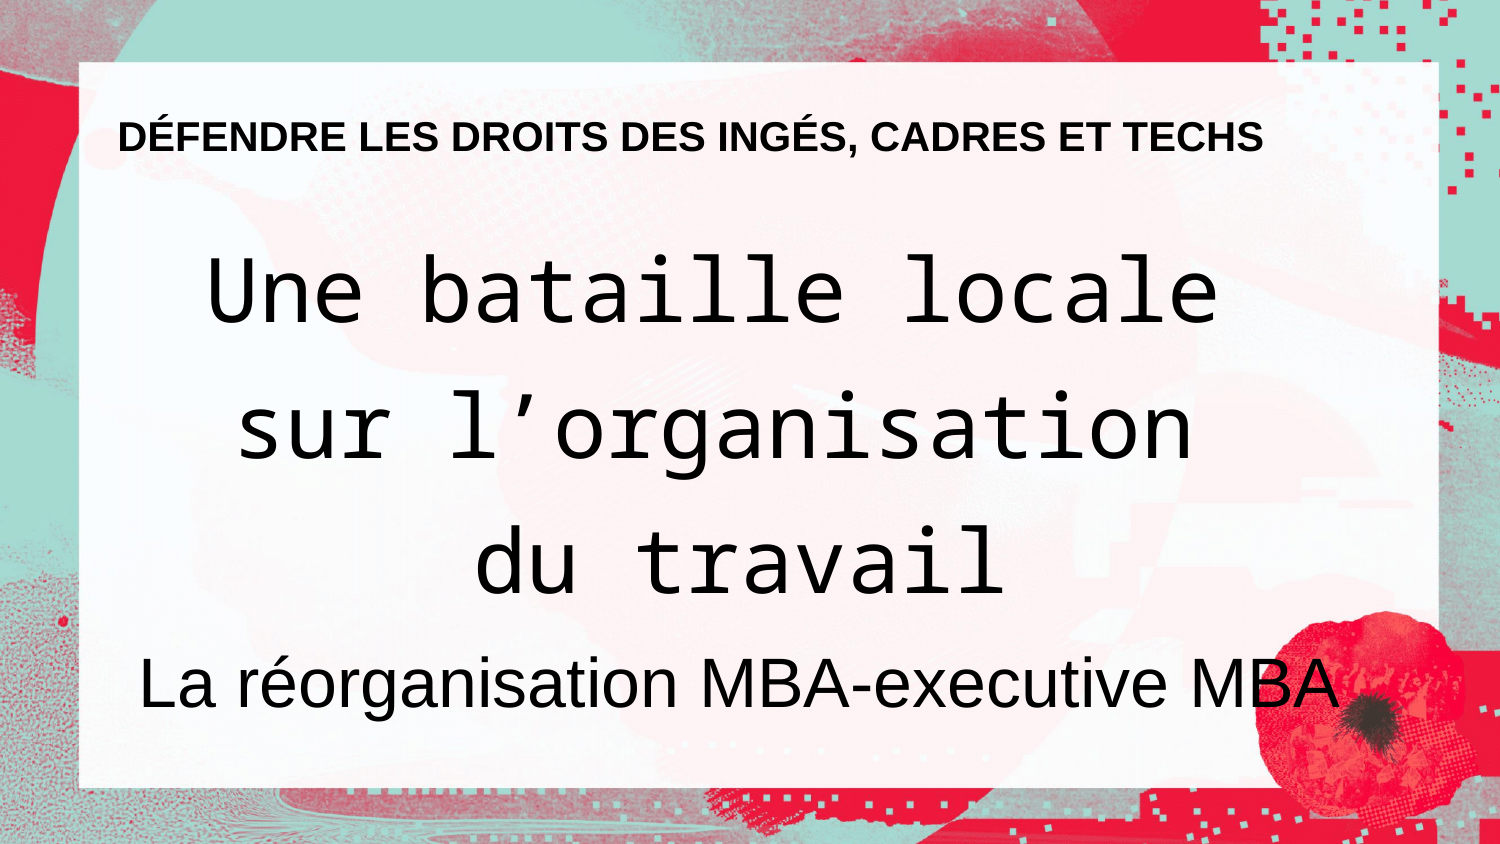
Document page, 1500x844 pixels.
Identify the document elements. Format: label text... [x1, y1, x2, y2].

title DÉFENDRE LES DROITS DES INGÉS, CADRES ET TECHS [102, 95, 1500, 189]
list Une bataille locale sur l’organisation du travail La réorganisation MBA-executive MBA [114, 189, 1367, 750]
picture [0, 0, 1500, 844]
